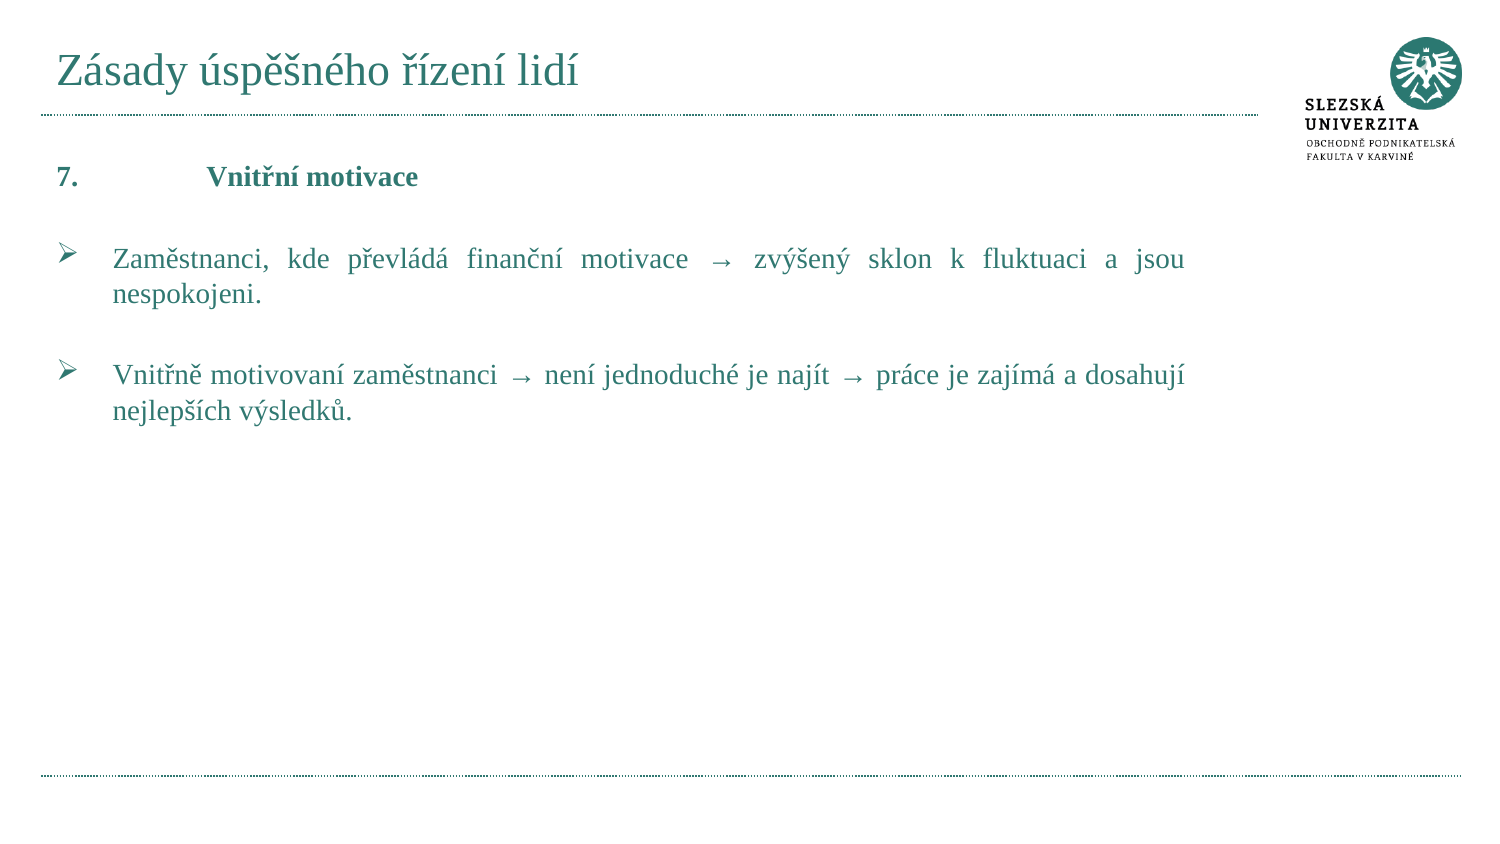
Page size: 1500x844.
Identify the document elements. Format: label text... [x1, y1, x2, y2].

text_box 7. Vnitřní motivace Zaměstnanci, kde převládá finanční motivace → zvýšený sklon k fluktuaci a jsou nespokojeni. Vnitřně motivovaní zaměstnanci → není jednoduché je najít → práce je zajímá a dosahují nejlepších výsledků. [41, 150, 1201, 659]
title Zásady úspěšného řízení lidí [41, 32, 1282, 116]
picture [1305, 37, 1462, 160]
